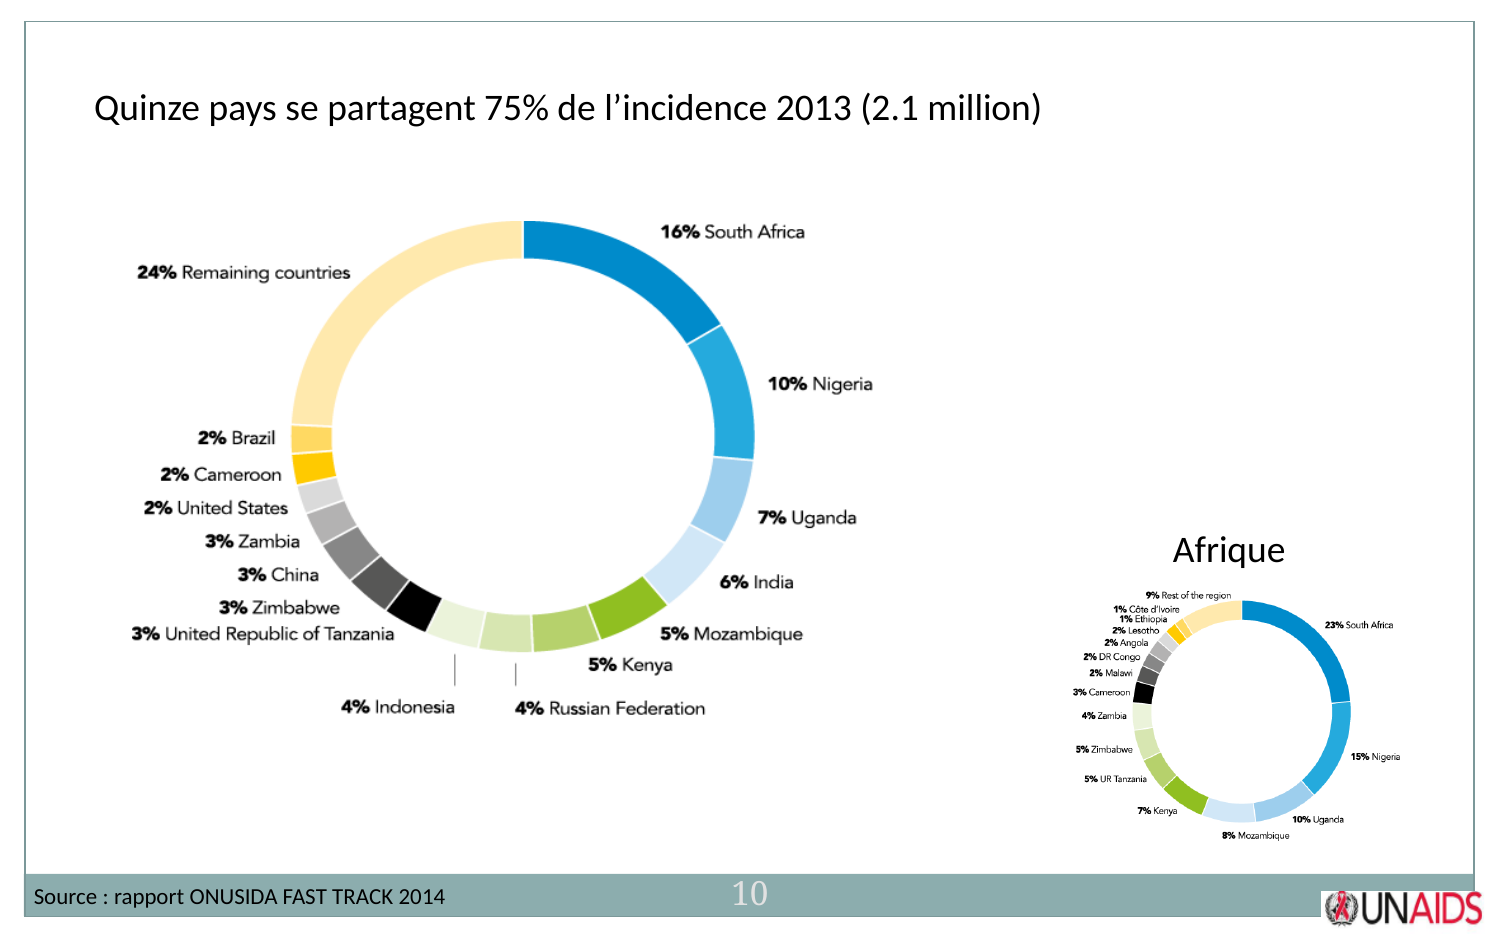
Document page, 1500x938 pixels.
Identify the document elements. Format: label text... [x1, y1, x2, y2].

picture [1073, 591, 1400, 841]
picture [132, 220, 873, 717]
text_box Quinze pays se partagent 75% de l’incidence 2013 (2.1 million) [79, 30, 1378, 136]
slide_number 10 [699, 864, 800, 925]
text_box Afrique [1158, 472, 1370, 578]
picture [1320, 891, 1500, 938]
text_box Source : rapport ONUSIDA FAST TRACK 2014 [18, 874, 631, 917]
